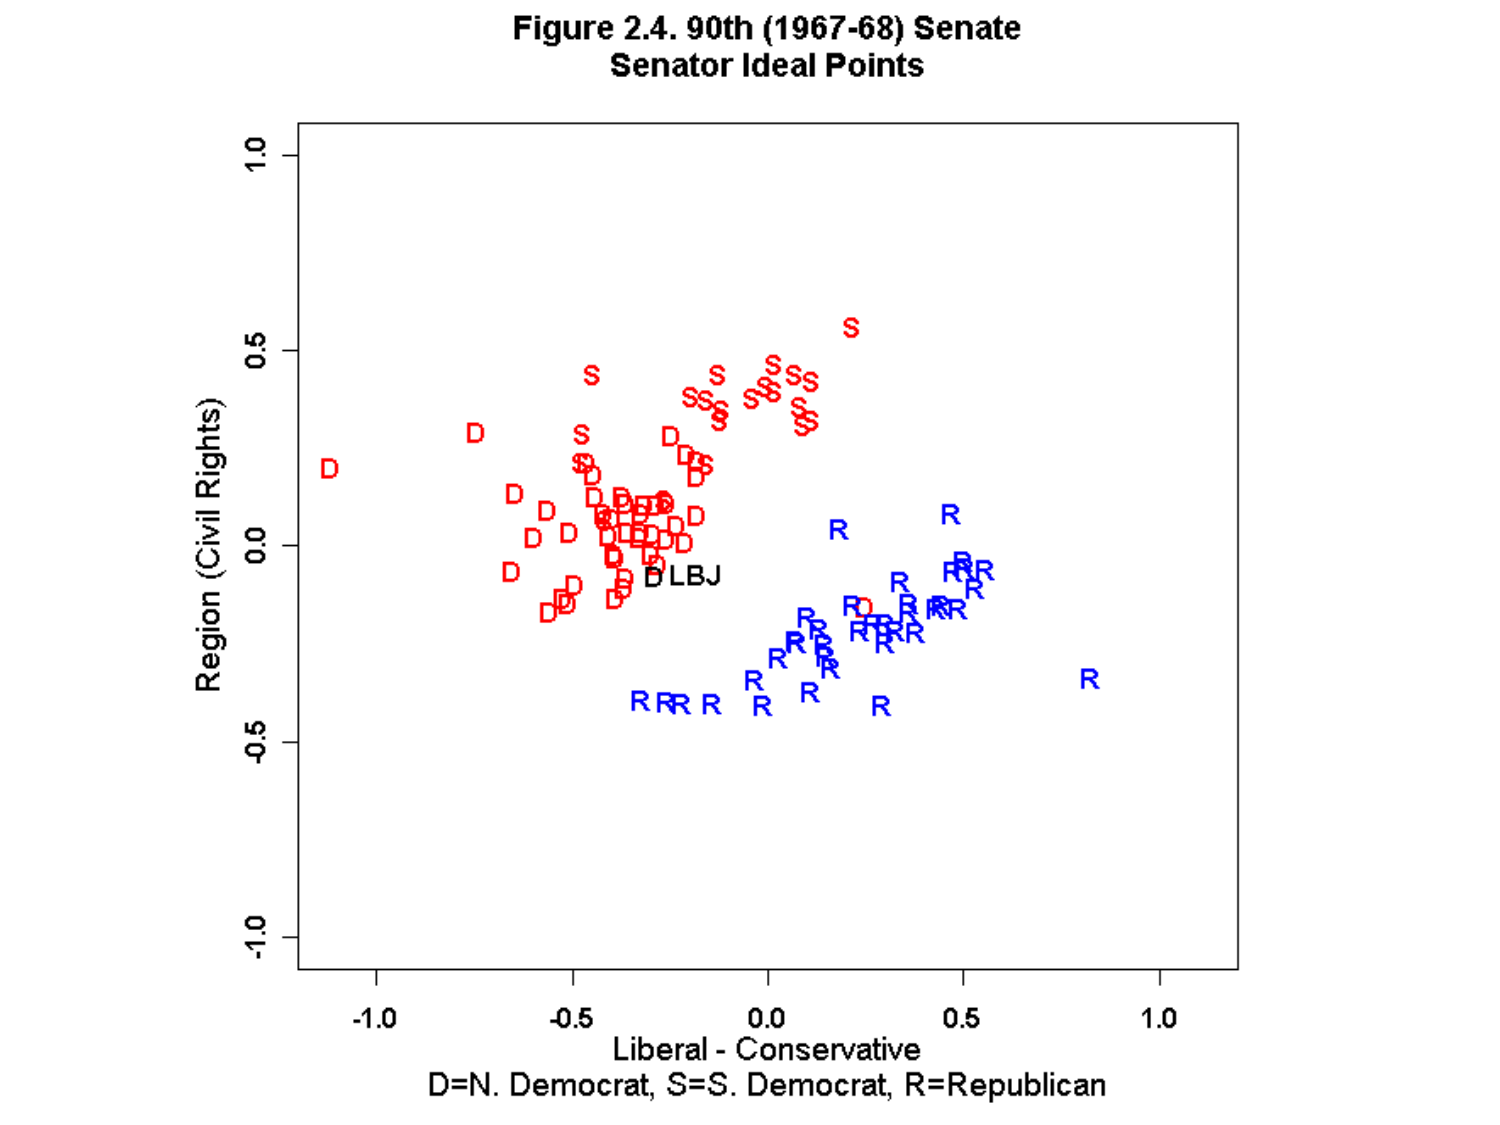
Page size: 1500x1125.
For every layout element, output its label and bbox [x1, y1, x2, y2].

picture [174, 0, 1302, 1125]
